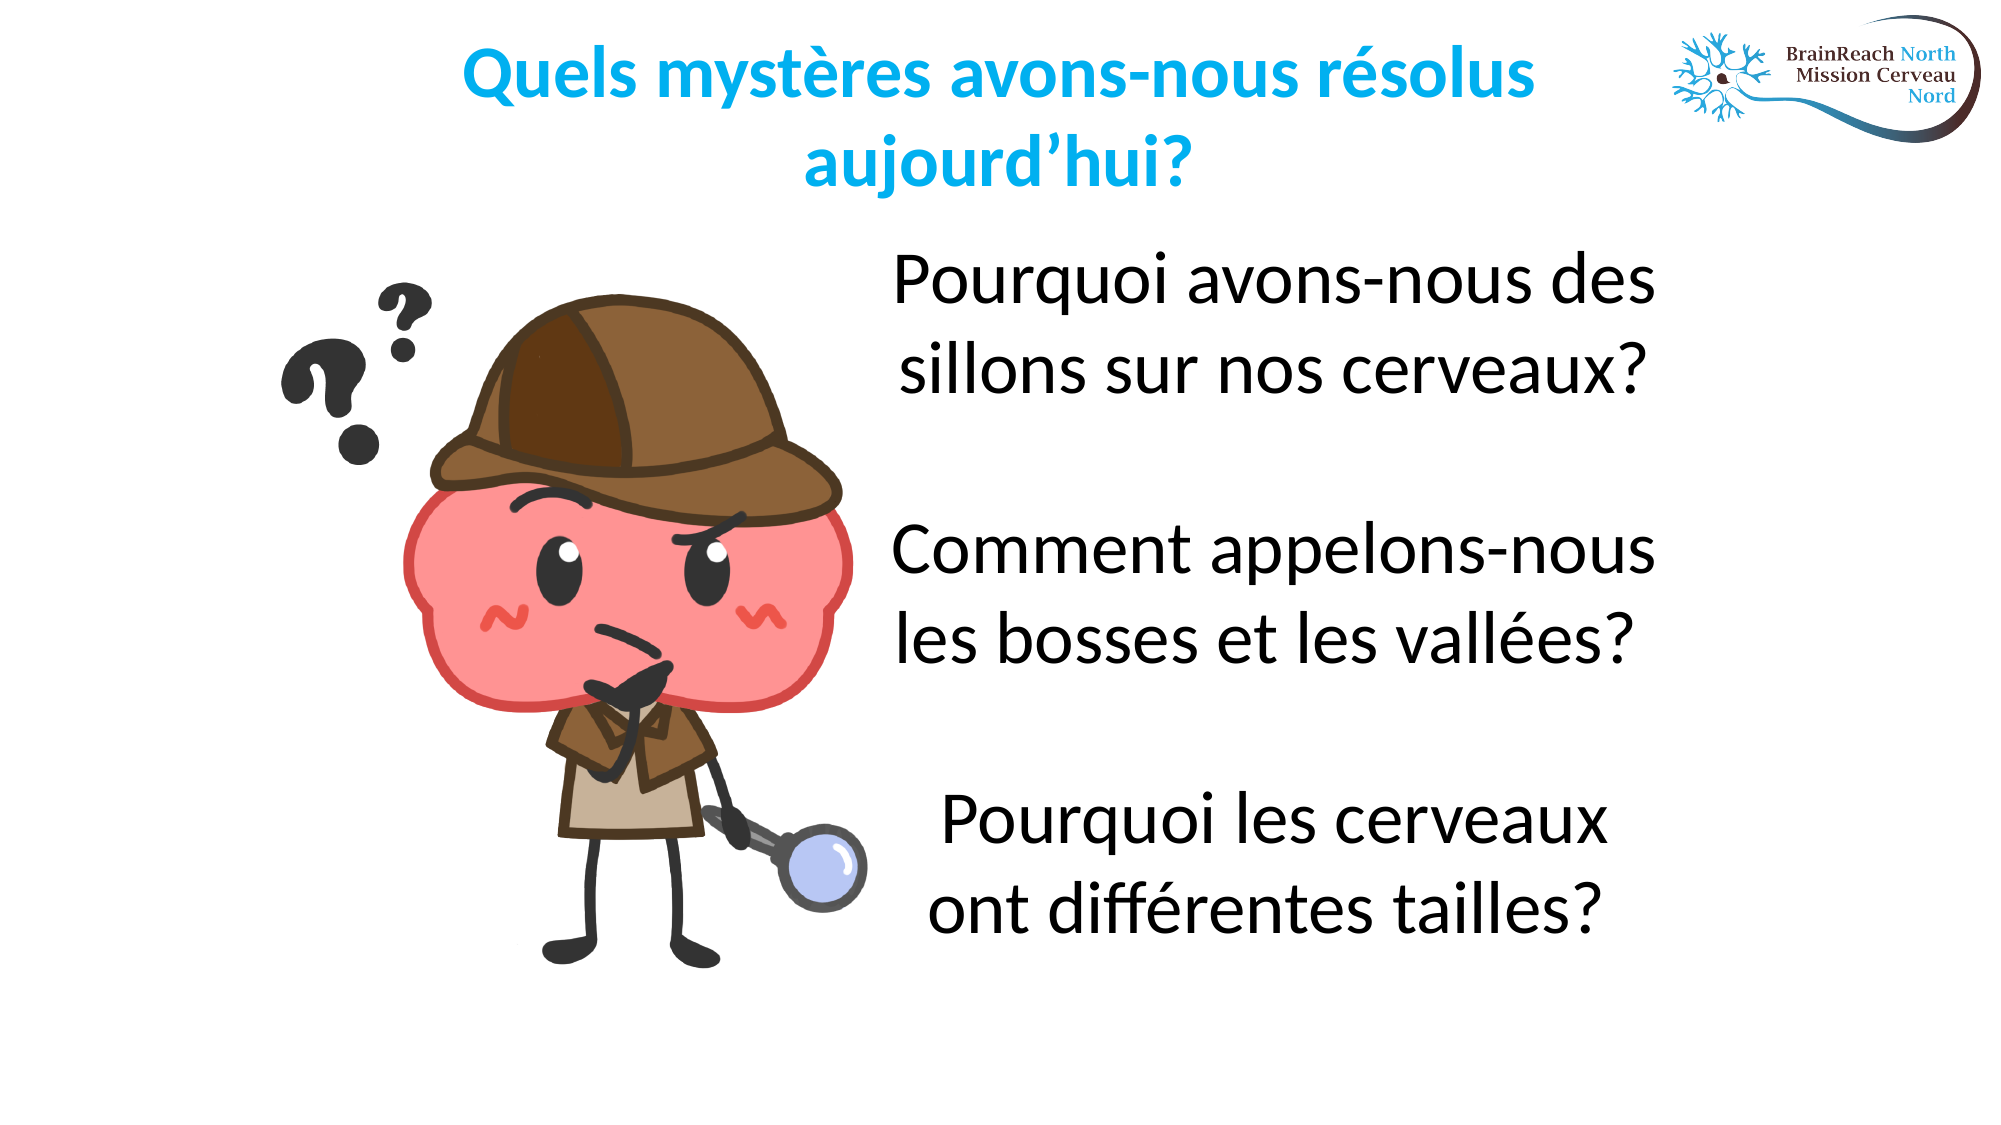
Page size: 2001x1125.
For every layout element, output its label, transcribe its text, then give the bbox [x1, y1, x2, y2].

title Quels mystères avons-nous résolus aujourd’hui? [265, 15, 1735, 210]
picture [281, 282, 868, 970]
picture [1672, 14, 1981, 143]
text_box Pourquoi avons-nous des sillons sur nos cerveaux? Comment appelons-nous les bosses et les vallées? Pourquoi les cerveaux ont différentes tailles? [867, 221, 1682, 956]
